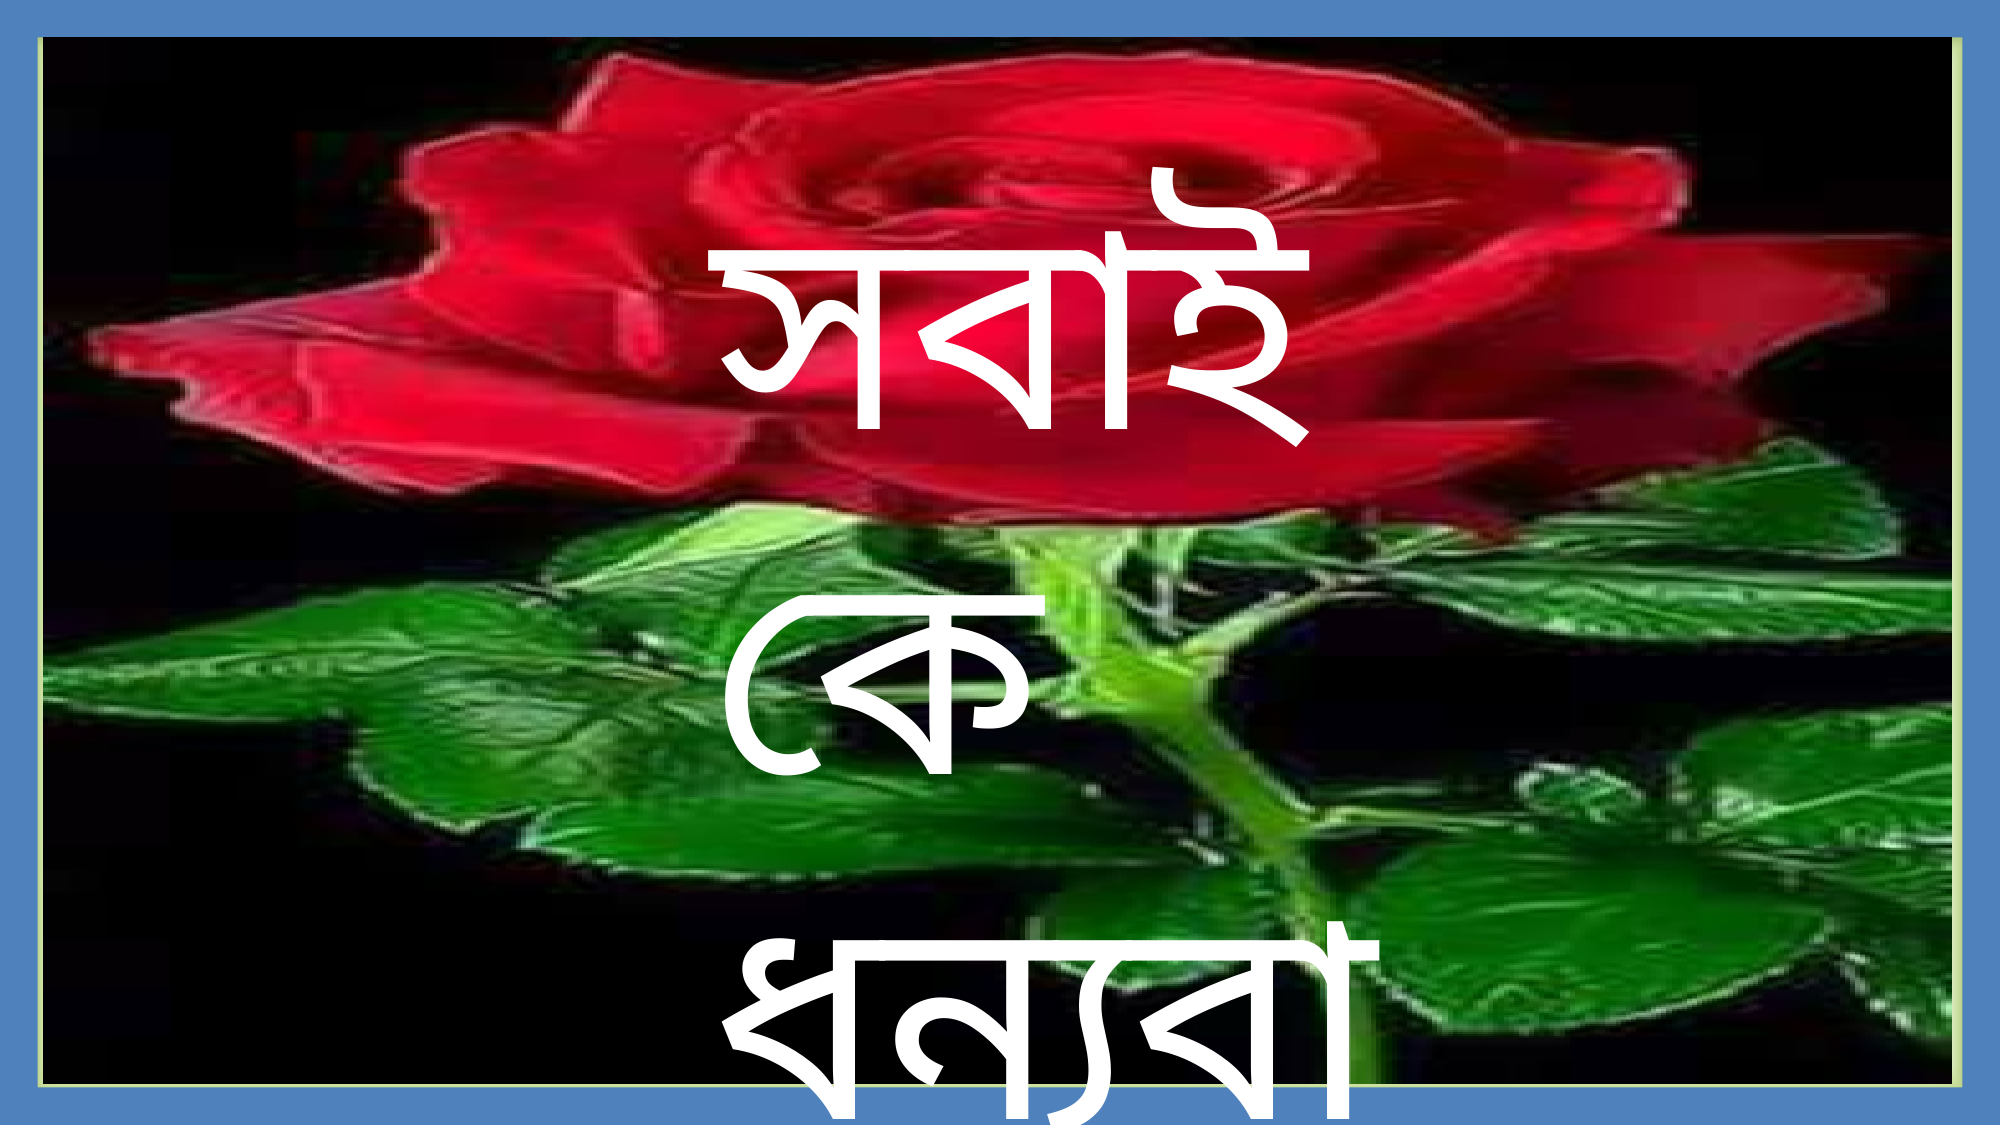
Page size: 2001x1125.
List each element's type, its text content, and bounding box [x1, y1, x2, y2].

picture [43, 37, 1952, 1084]
text_box [0, 0, 2000, 1125]
text_box সবাইকে ধন্যবাদ [696, 1084, 1513, 1125]
